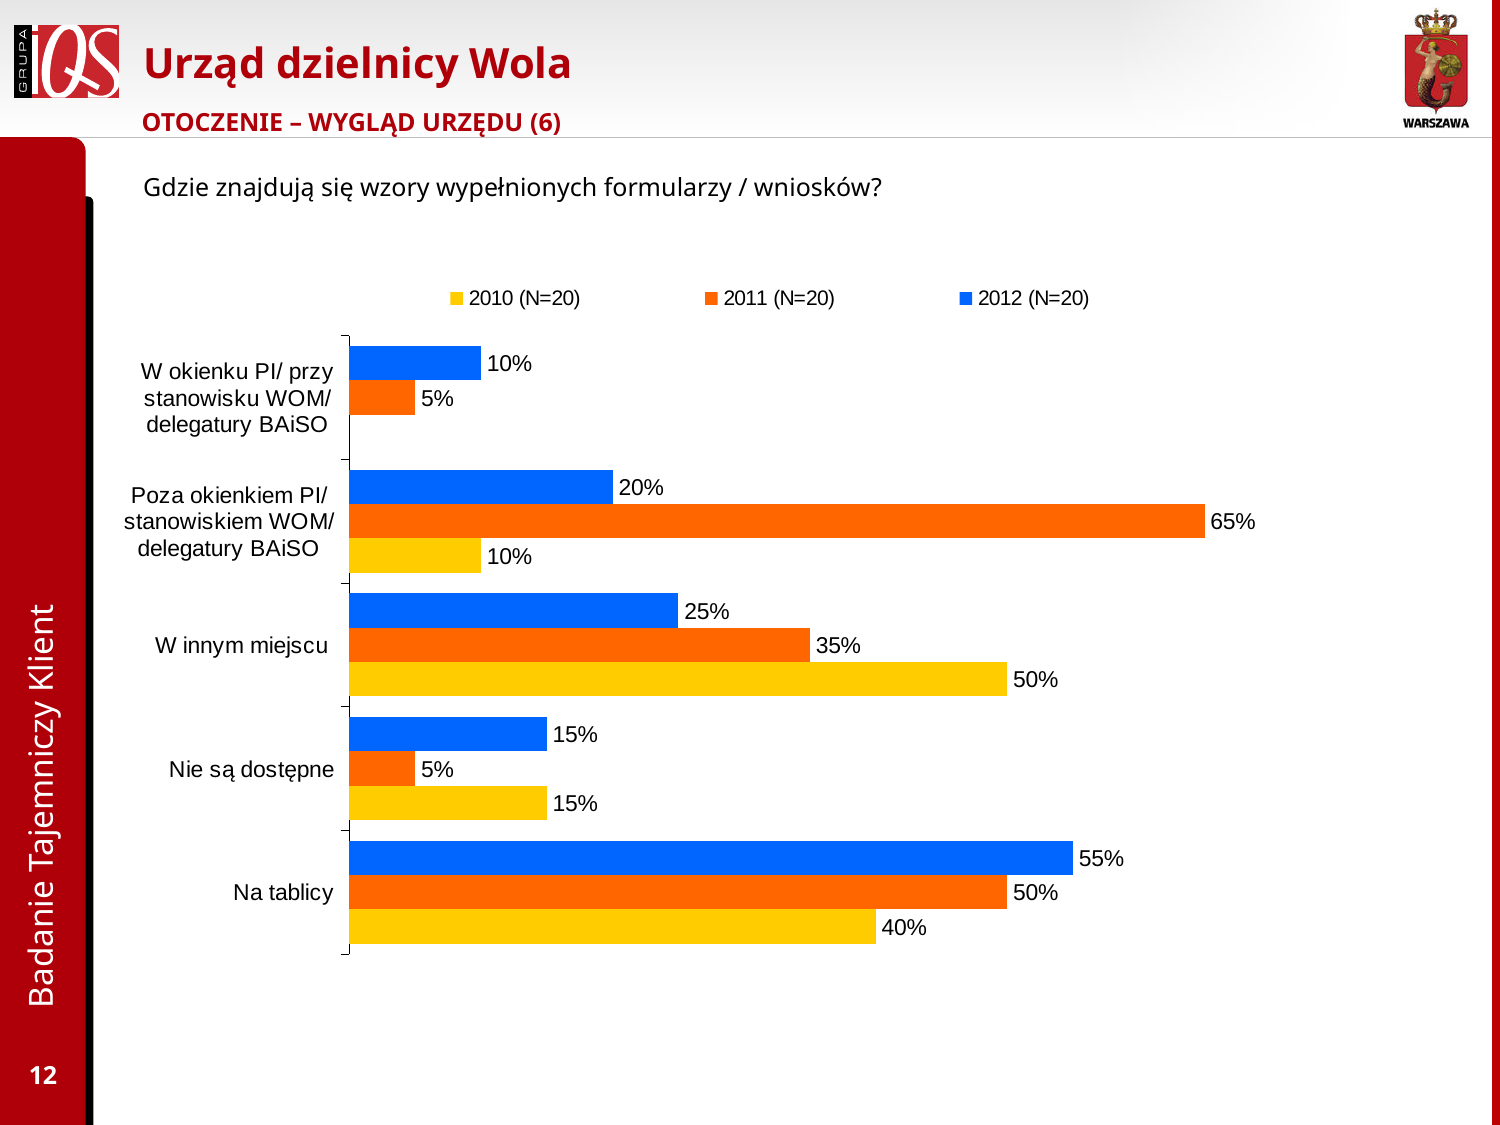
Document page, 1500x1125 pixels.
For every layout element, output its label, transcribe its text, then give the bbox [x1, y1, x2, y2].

title Urząd dzielnicy Wola [128, 6, 1294, 117]
text_box OTOCZENIE – WYGLĄD URZĘDU (6) [112, 98, 690, 149]
text_box Gdzie znajdują się wzory wypełnionych formularzy / wniosków? [128, 164, 1099, 209]
picture [0, 0, 1492, 138]
footer Badanie Tajemniczy Klient [1, 158, 78, 1024]
slide_number 12 [0, 1046, 87, 1107]
chart [120, 276, 1481, 955]
